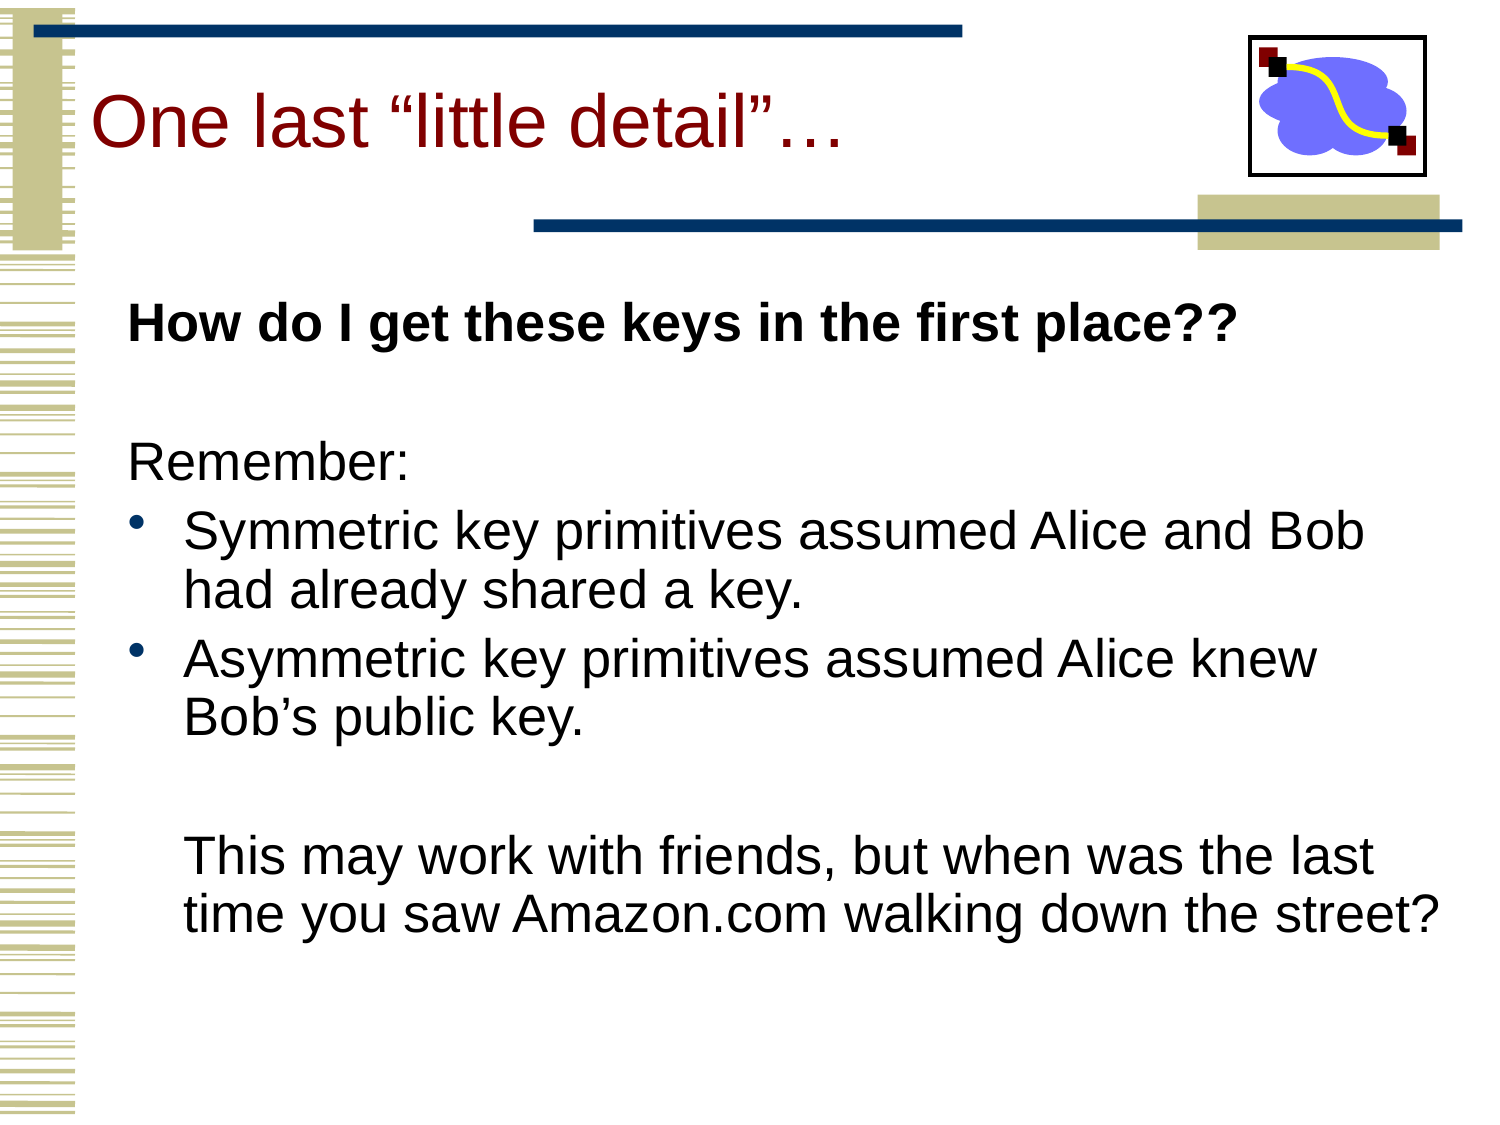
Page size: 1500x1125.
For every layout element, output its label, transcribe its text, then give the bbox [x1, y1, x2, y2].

list How do I get these keys in the first place?? Remember: Symmetric key primitives assumed Alice and Bob had already shared a key. Asymmetric key primitives assumed Alice knew Bob’s public key. This may work with friends, but when was the last time you saw Amazon.com walking down the street? [112, 287, 1463, 1038]
title One last “little detail”… [75, 24, 1250, 225]
